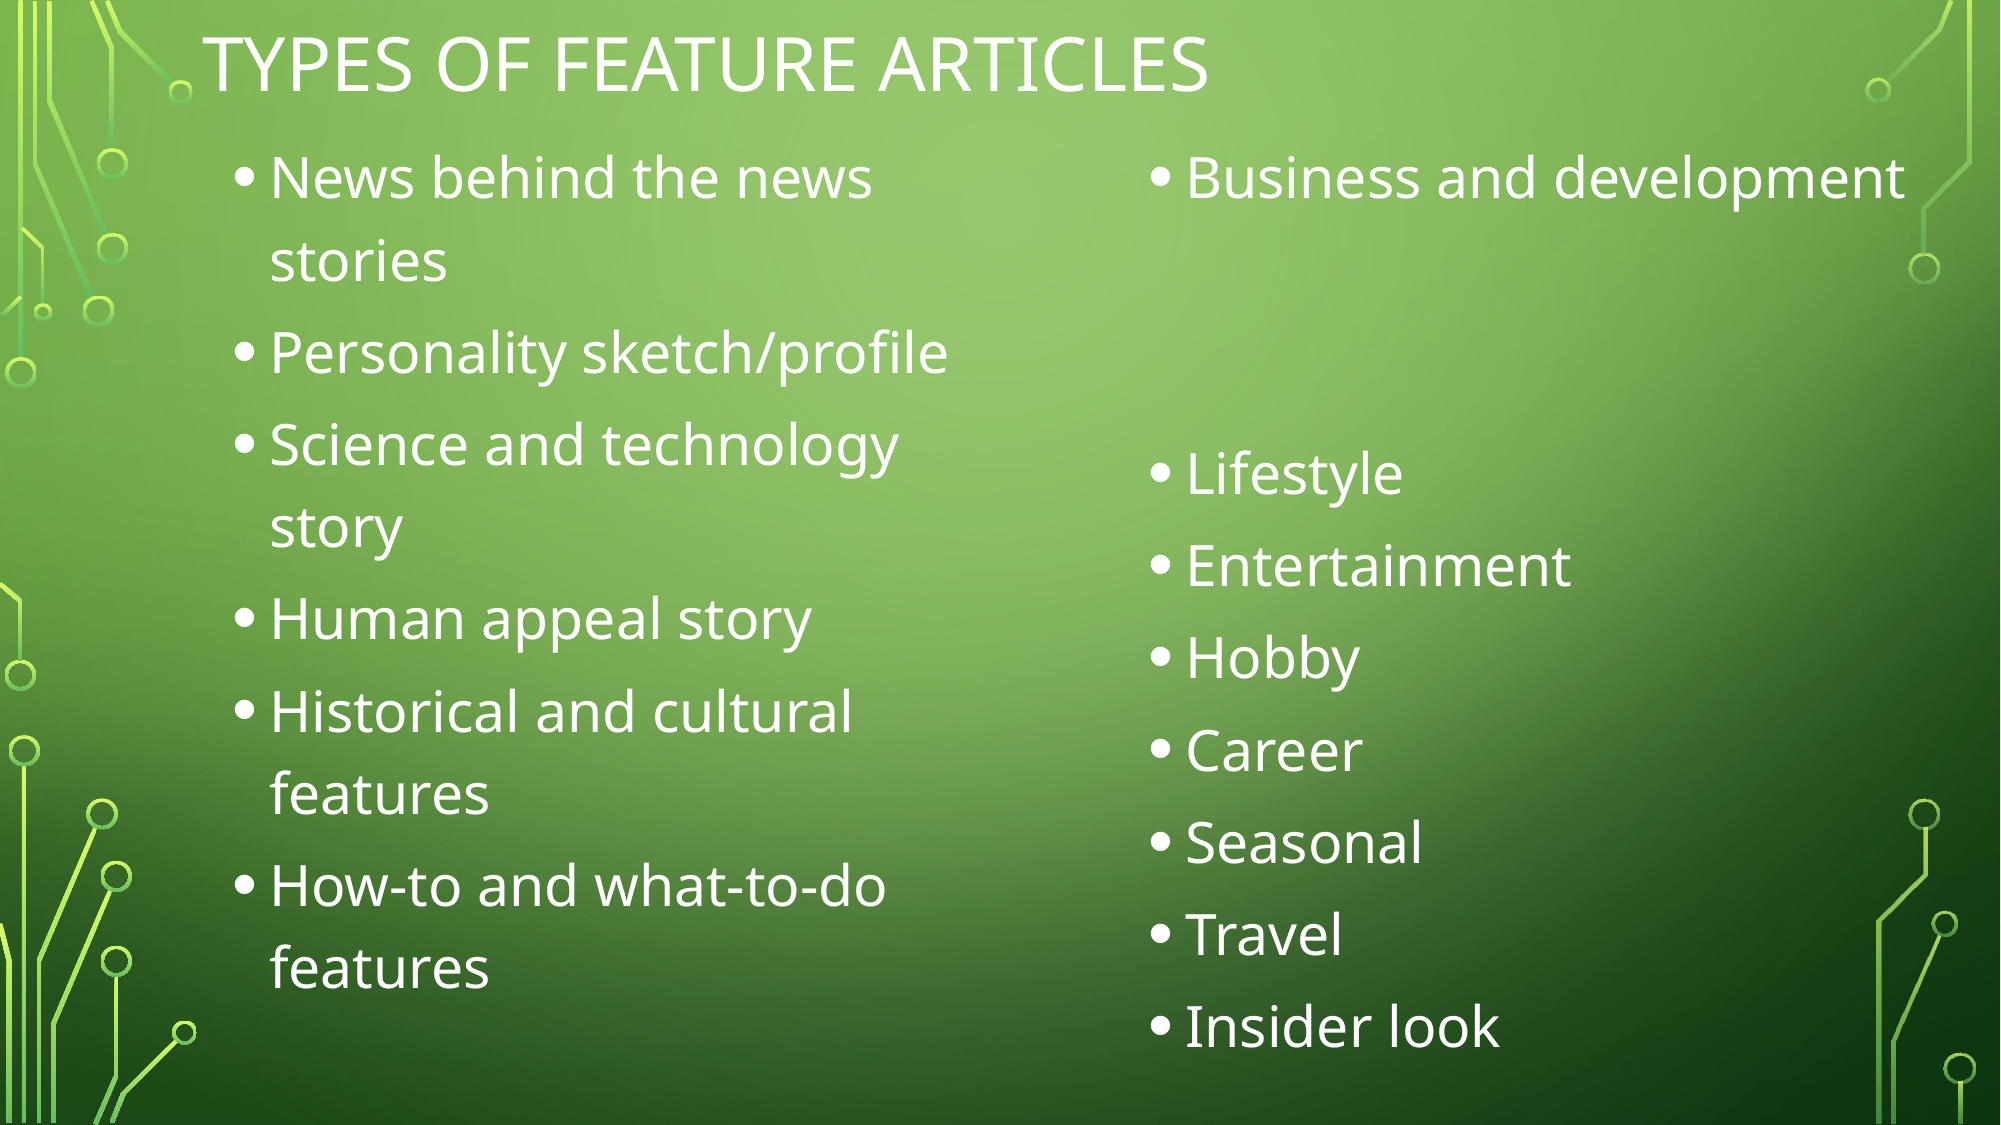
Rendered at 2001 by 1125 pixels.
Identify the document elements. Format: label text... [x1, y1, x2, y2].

list News behind the news stories Personality sketch/profile Science and technology story Human appeal story Historical and cultural features How-to and what-to-do features Business and development Lifestyle Entertainment Hobby Career Seasonal Travel Insider look [70, 120, 1934, 1087]
title Types of feature articles [187, 13, 1813, 120]
